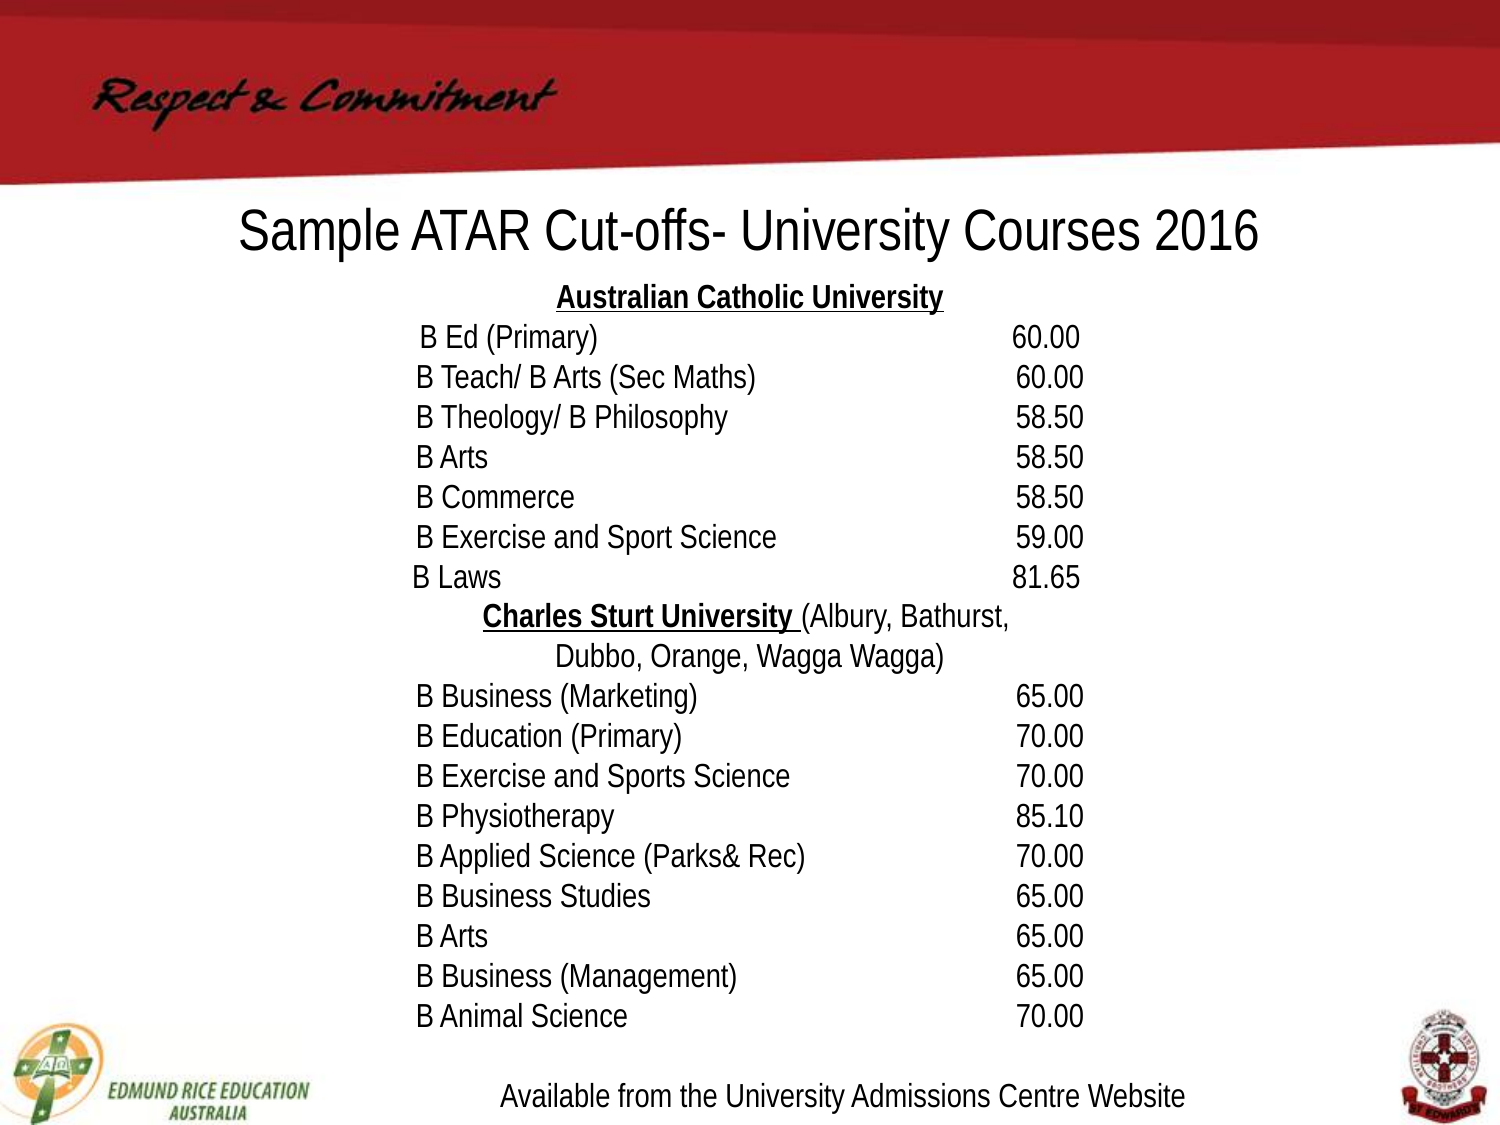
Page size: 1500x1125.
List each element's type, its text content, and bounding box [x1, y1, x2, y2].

text_box Australian Catholic University B Ed (Primary) 60.00 B Teach/ B Arts (Sec Maths) 60.00 B Theology/ B Philosophy 58.50 B Arts 58.50 B Commerce 58.50 B Exercise and Sport Science 59.00 B Laws 81.65 Charles Sturt University (Albury, Bathurst, Dubbo, Orange, Wagga Wagga) B Business (Marketing) 65.00 B Education (Primary) 70.00 B Exercise and Sports Science 70.00 B Physiotherapy 85.10 B Applied Science (Parks& Rec) 70.00 B Business Studies 65.00 B Arts 65.00 B Business (Management) 65.00 B Animal Science 70.00 Available from the University Admissions Centre Website [35, 267, 1465, 1125]
picture [0, 0, 1500, 1125]
text_box Sample ATAR Cut-offs- University Courses 2016 [206, 185, 1294, 267]
